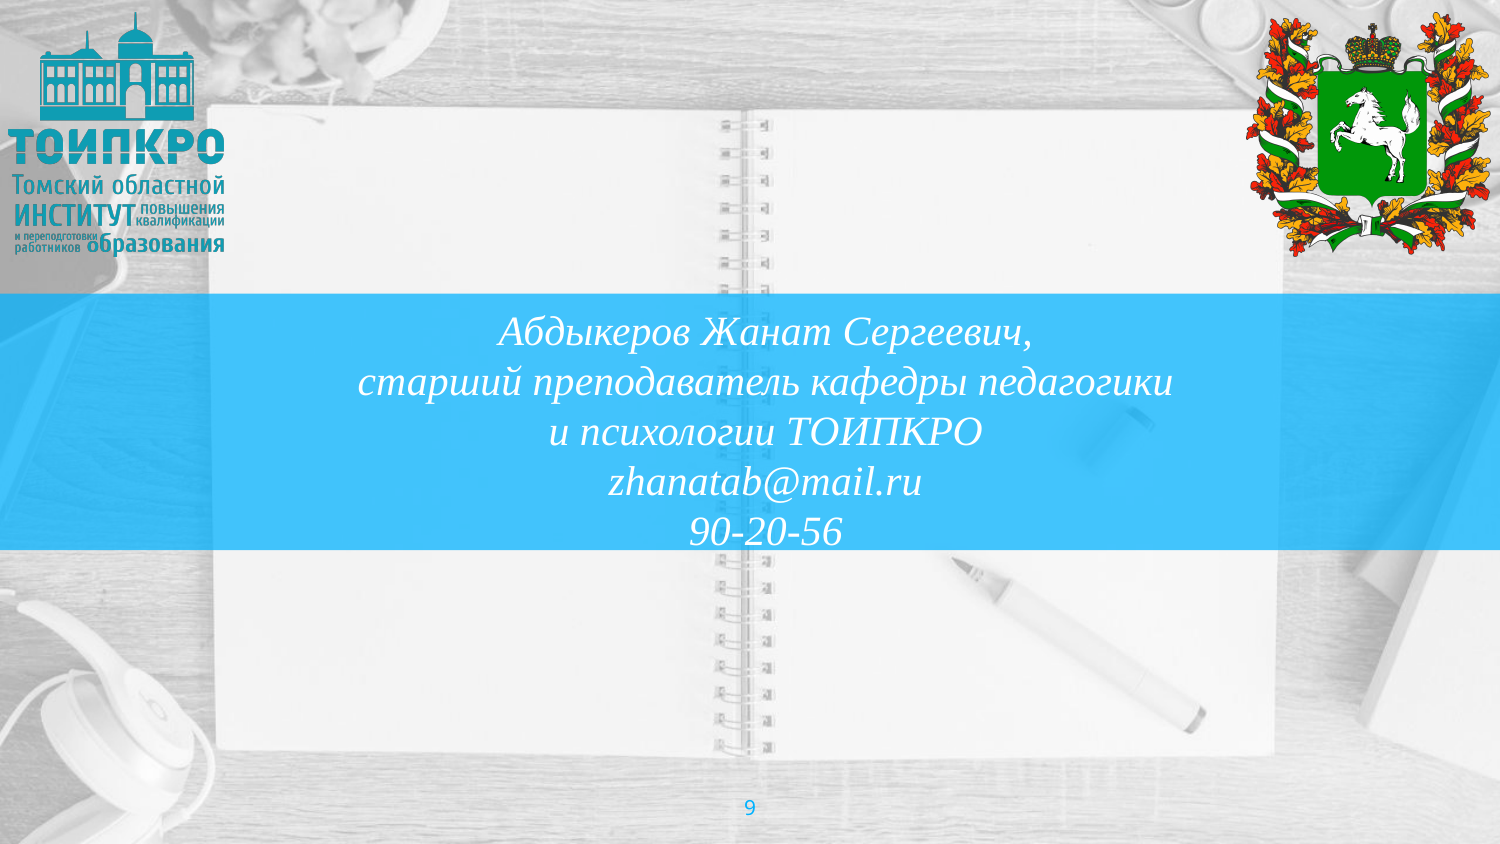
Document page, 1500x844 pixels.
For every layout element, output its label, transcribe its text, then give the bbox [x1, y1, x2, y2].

slide_number 9 [705, 779, 795, 844]
picture [8, 12, 225, 257]
picture [0, 293, 1500, 551]
list Абдыкеров Жанат Сергеевич, старший преподаватель кафедры педагогики и психологии ТОИПКРО zhanatab@mail.ru 90-20-56 [338, 386, 1194, 522]
picture [1246, 12, 1491, 257]
